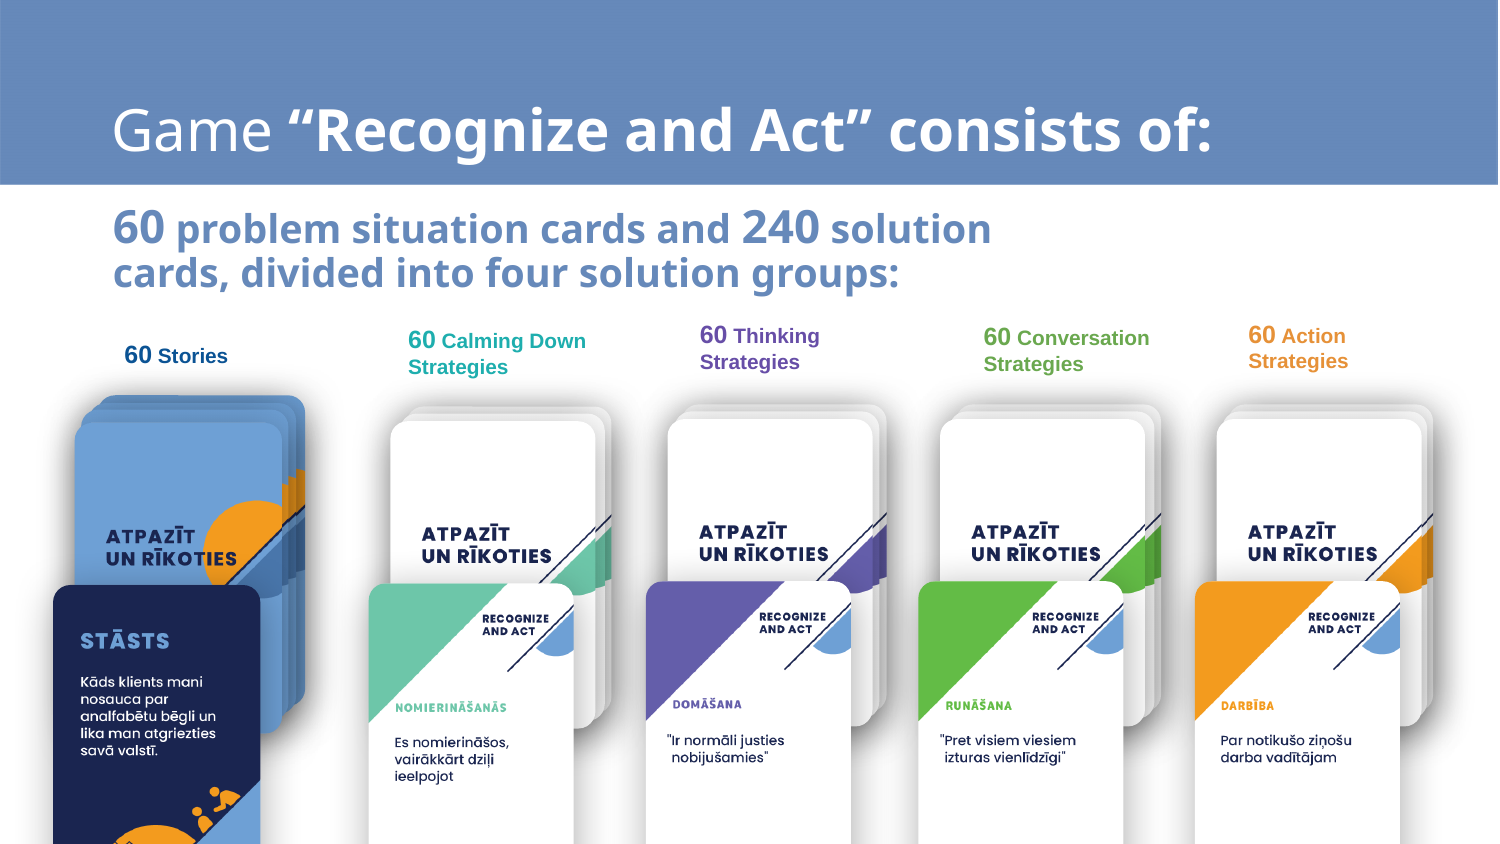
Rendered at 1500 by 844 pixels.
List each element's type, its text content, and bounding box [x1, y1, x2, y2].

picture [918, 404, 1162, 844]
text_box 60 problem situation cards and 240 solution cards, divided into four solution groups: [76, 193, 1124, 355]
text_box 60 Thinking Strategies [684, 303, 884, 389]
text_box 60 Calming Down Strategies [393, 308, 616, 394]
text_box 60 Stories [109, 323, 319, 384]
picture [1194, 404, 1434, 844]
picture [0, 0, 1500, 185]
picture [368, 406, 612, 844]
picture [645, 404, 887, 844]
picture [52, 394, 306, 844]
text_box 60 Conversation Strategies [968, 305, 1167, 391]
text_box 60 Action Strategies [1233, 303, 1443, 388]
